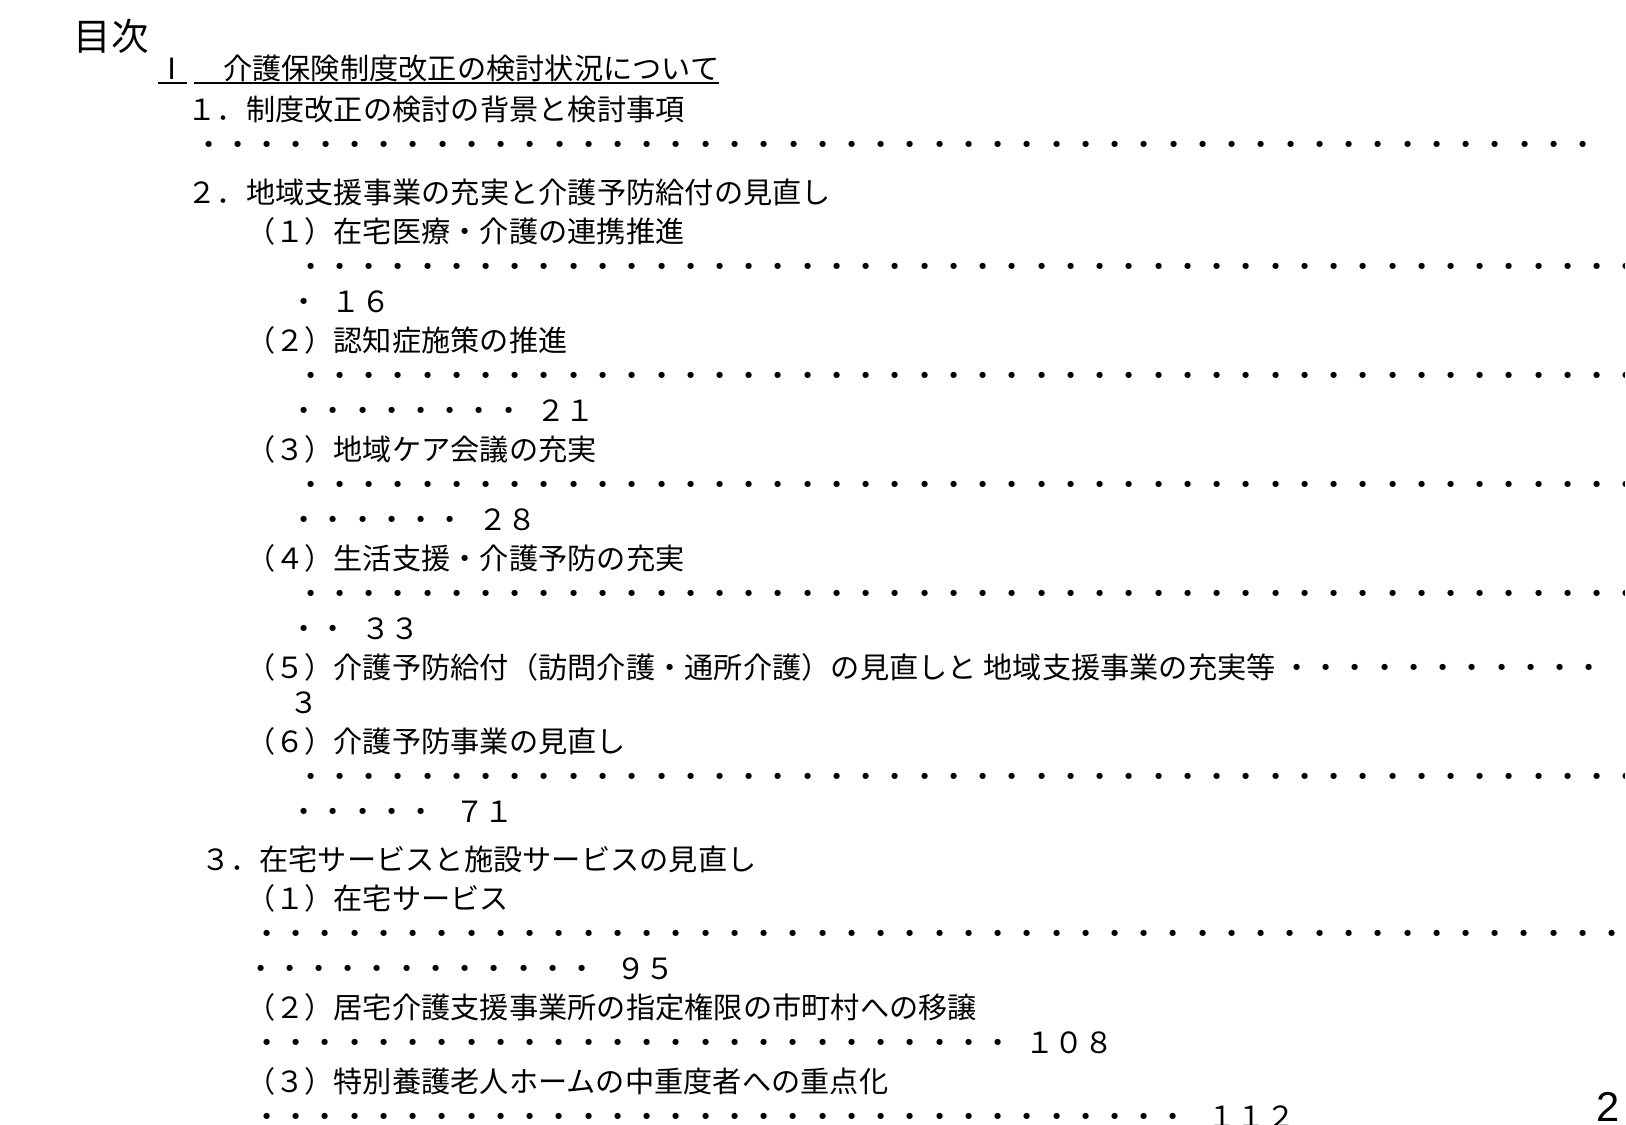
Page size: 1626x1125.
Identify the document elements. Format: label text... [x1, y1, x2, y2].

list Ⅰ 介護保険制度改正の検討状況について １．制度改正の検討の背景と検討事項 ・・・・・・・・・・・・・・・・・・・・・・・・・・・・・・・・・・・・・・・・・・・・・・・・ ３ ２．地域支援事業の充実と介護予防給付の見直し （１）在宅医療・介護の連携推進 ・・・・・・・・・・・・・・・・・・・・・・・・・・・・・・・・・・・・・・・・・・・・・・・・ １６ （２）認知症施策の推進 ・・・・・・・・・・・・・・・・・・・・・・・・・・・・・・・・・・・・・・・・・・・・・・・・・・・・・・・ ２１ （３）地域ケア会議の充実 ・・・・・・・・・・・・・・・・・・・・・・・・・・・・・・・・・・・・・・・・・・・・・・・・・・・・・ ２８ （４）生活支援・介護予防の充実 ・・・・・・・・・・・・・・・・・・・・・・・・・・・・・・・・・・・・・・・・・・・・・・・・・ ３３ （５）介護予防給付（訪問介護・通所介護）の見直しと 地域支援事業の充実等 ・・・・・・・・・・・ ４３ （６）介護予防事業の見直し ・・・・・・・・・・・・・・・・・・・・・・・・・・・・・・・・・・・・・・・・・・・・・・・・・・・・ ７１ ３．在宅サービスと施設サービスの見直し （１）在宅サービス ・・・・・・・・・・・・・・・・・・・・・・・・・・・・・・・・・・・・・・・・・・・・・・・・・・・・・・・・・・・・ ９５ （２）居宅介護支援事業所の指定権限の市町村への移譲 ・・・・・・・・・・・・・・・・・・・・・・・・・・ １０８ （３）特別養護老人ホームの中重度者への重点化 ・・・・・・・・・・・・・・・・・・・・・・・・・・・・・・・・ １１２ ４．費用負担の公平化 （１）低所得者の一号保険料の軽減強化 ・・・・・・・・・・・・・・・・・・・・・・・・・・・・・・・・・・・・・・・・ １２１ （２）一定以上所得者の利用者負担の見直し ・・・・・・・・・・・・・・・・・・・・・・・・・・・・・・・・・・・・ １２５ （３）補足給付の見直し（資産等の勘案） ・・・・・・・・・・・・・・・・・・・・・・・・・・・・・・・・・・・・・・・・ １４３ ５．その他 （１）2025年を見据えた介護保険事業計画の策定 ・・・・・・・・・・・・・・・・・・・・・・・・・・・・・・・・ １７５ （２）サービス付き高齢者向け住宅への住所地特例の適用 ・・・・・・・・・・・・・・・・・・・・・・・・・ ２００ （３）保険料賦課額の減額等に係る取扱い ・・・・・・・・・・・・・・・・・・・・・・・・・・・・・・・・・・・・・・ ２０７ （４）介護サービス情報公表制度の見直し ・・・・・・・・・・・・・・・・・・・・・・・・・・・・・・・・・・・・・・・ ２０８ （５）介護人材の確保 ・・・・・・・・・・・・・・・・・・・・・・・・・・・・・・・・・・・・・・・・・・・・・・・・・・・・・・・・ ２１１ Ⅱ 消費税引上げに伴う介護報酬改定について ・・・・・・・・・・・・・・・・・・・・・・・・・・・・・・・・・・・・・・・ ２２３ Ⅲ 地域包括ケアシステム構築のための市町村支援について ・・・・・・・・・・・・・・・・・・・・・・・・・・・・ ２２６ [142, 42, 1625, 1090]
title 目次 [21, 7, 1484, 65]
slide_number 2 [1255, 1075, 1625, 1125]
